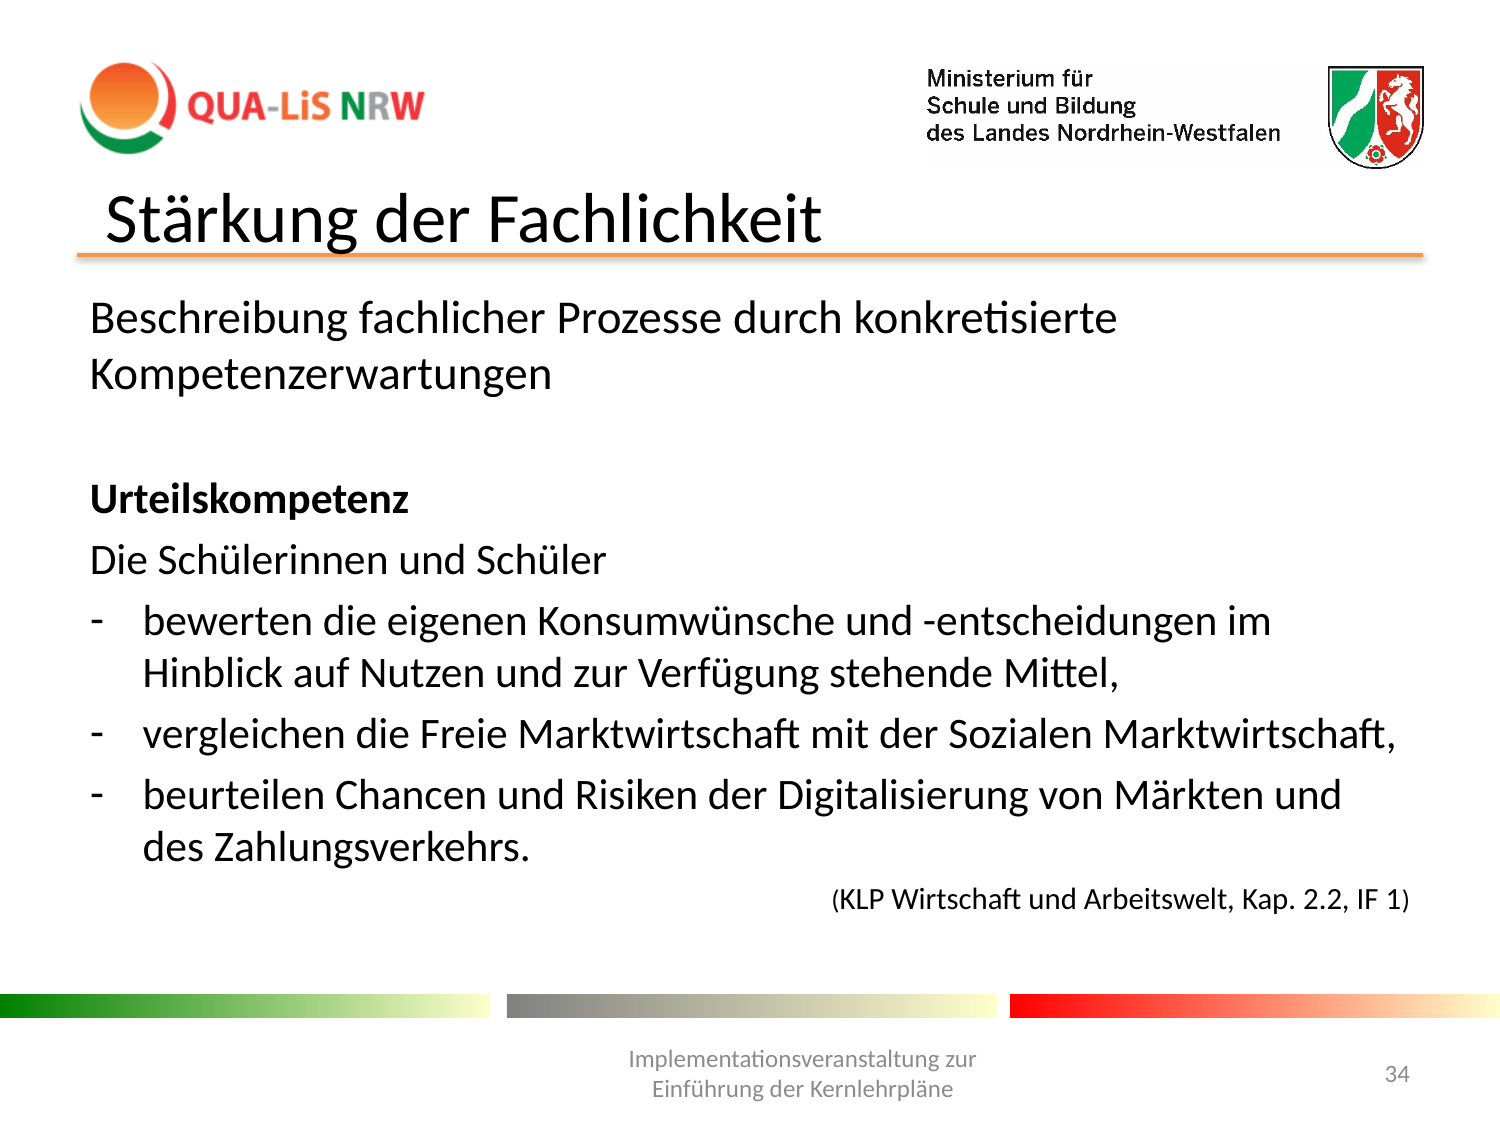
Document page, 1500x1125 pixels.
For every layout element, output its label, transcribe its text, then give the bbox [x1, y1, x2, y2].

picture [927, 66, 1424, 169]
text_box Beschreibung fachlicher Prozesse durch konkretisierte Kompetenzerwartungen Urteilskompetenz Die Schülerinnen und Schüler bewerten die eigenen Konsumwünsche und -entscheidungen im Hinblick auf Nutzen und zur Verfügung stehende Mittel, vergleichen die Freie Marktwirtschaft mit der Sozialen Marktwirtschaft, beurteilen Chancen und Risiken der Digitalisierung von Märkten und des Zahlungsverkehrs. (KLP Wirtschaft und Arbeitswelt, Kap. 2.2, IF 1) [75, 278, 1425, 969]
picture [77, 55, 431, 158]
text_box 34 [1328, 1042, 1425, 1103]
text_box Stärkung der Fachlichkeit [75, 184, 1425, 244]
footer Implementationsveranstaltung zur Einführung der Kernlehrpläne [561, 1042, 1046, 1103]
